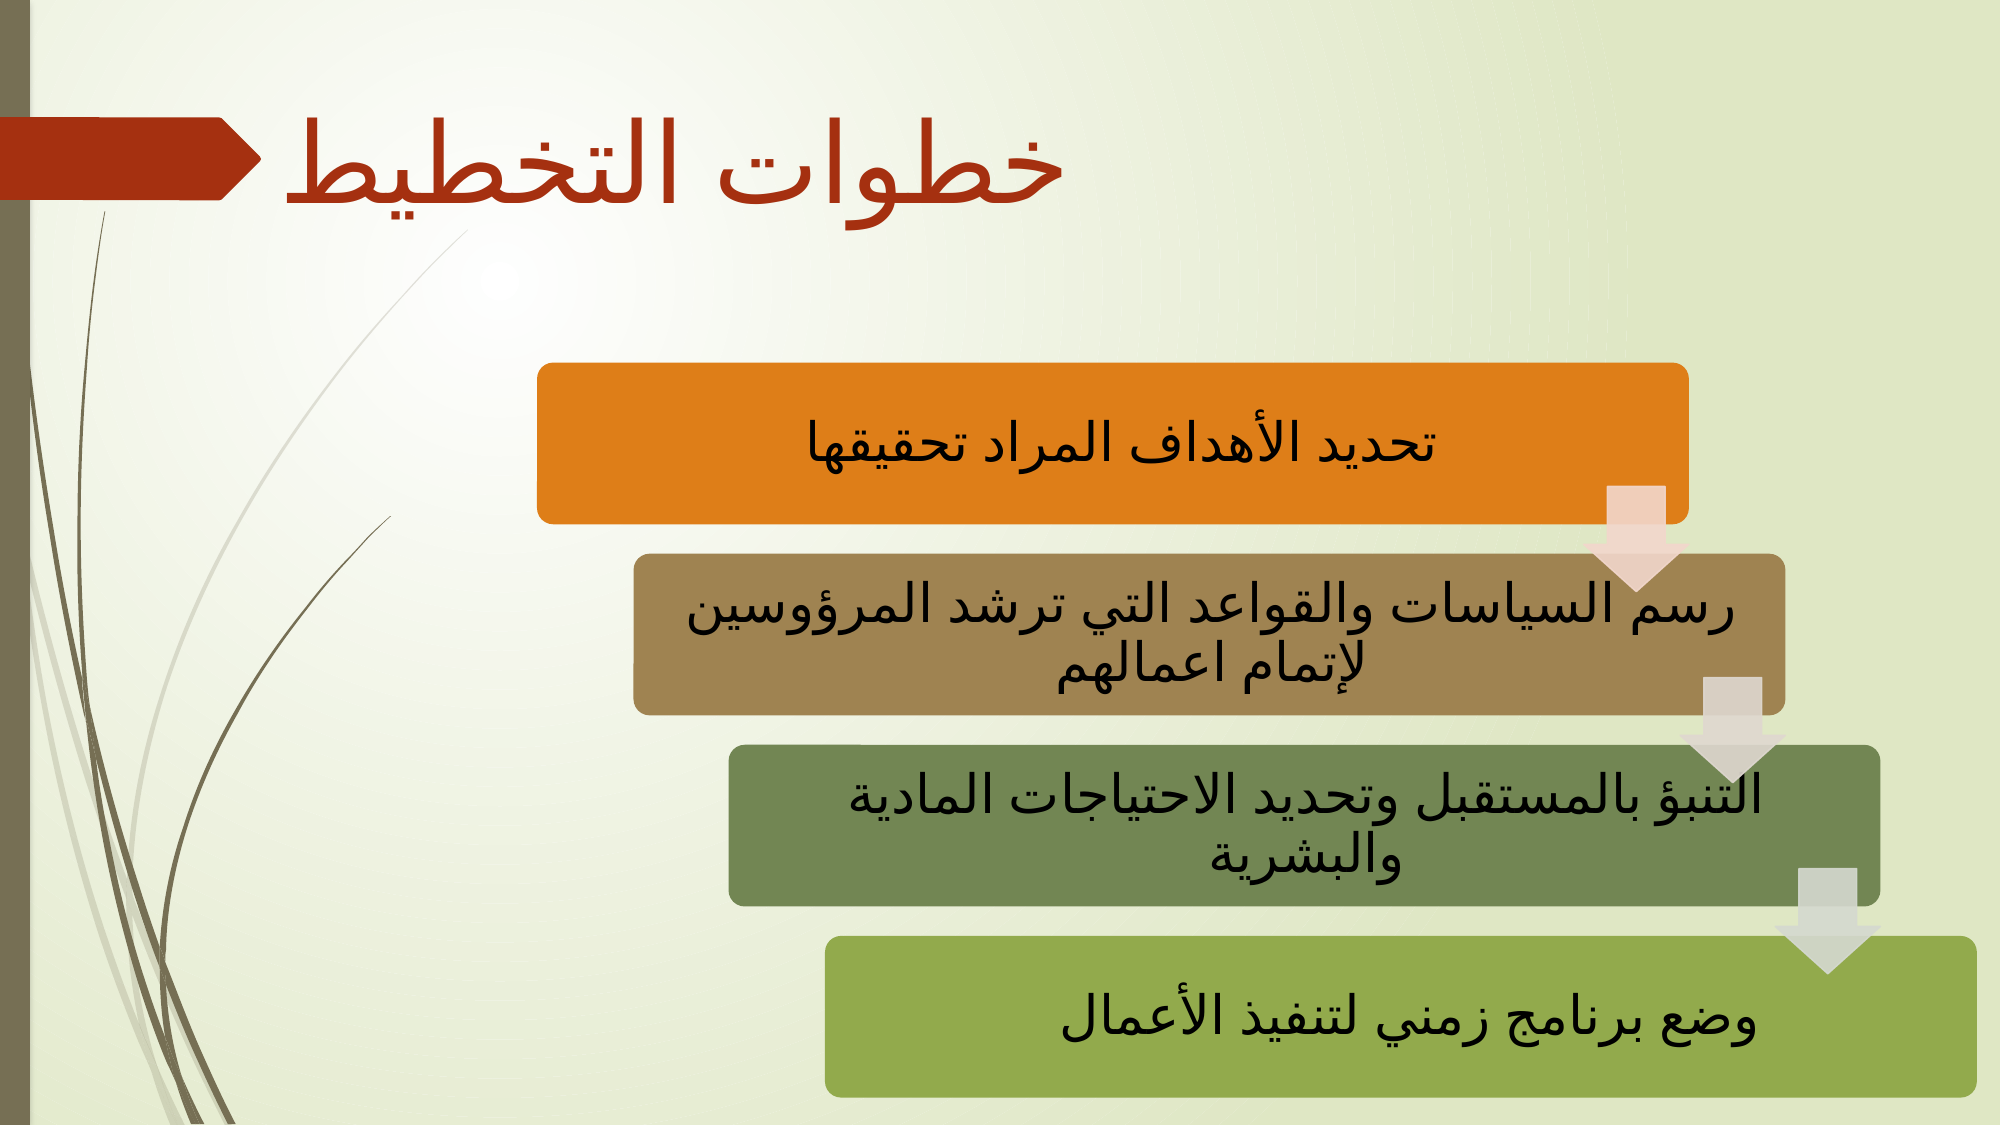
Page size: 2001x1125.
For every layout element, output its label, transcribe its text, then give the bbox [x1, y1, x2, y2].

text_box خطوات التخطيط [264, 83, 1086, 234]
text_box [536, 362, 1978, 1098]
